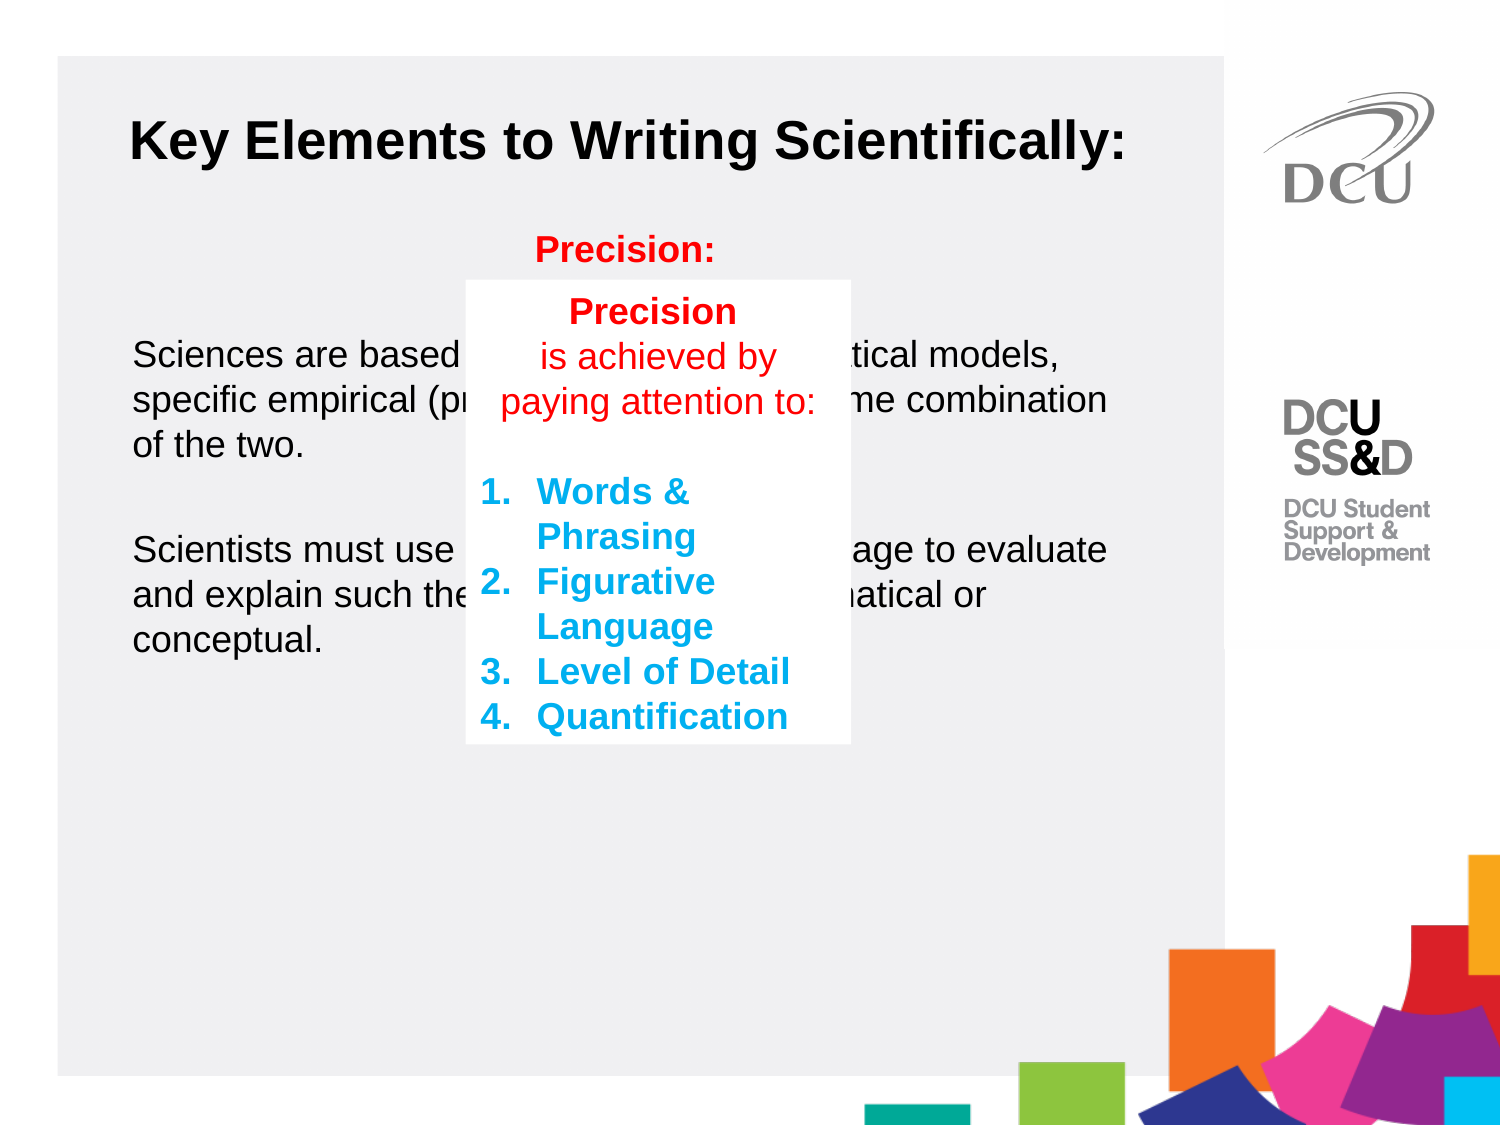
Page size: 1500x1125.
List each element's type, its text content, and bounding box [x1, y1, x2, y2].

text_box Precision is achieved by paying attention to: Words & Phrasing Figurative Language Level of Detail Quantification [465, 279, 852, 745]
list Precision: Sciences are based upon precise mathematical models, specific empirical (primary) data sets, or some combination of the two. Scientists must use precise, concrete language to evaluate and explain such theories, whether mathematical or conceptual. [117, 217, 1134, 812]
text_box Key Elements to Writing Scientifically: [114, 97, 1171, 194]
picture [57, 0, 1500, 1125]
